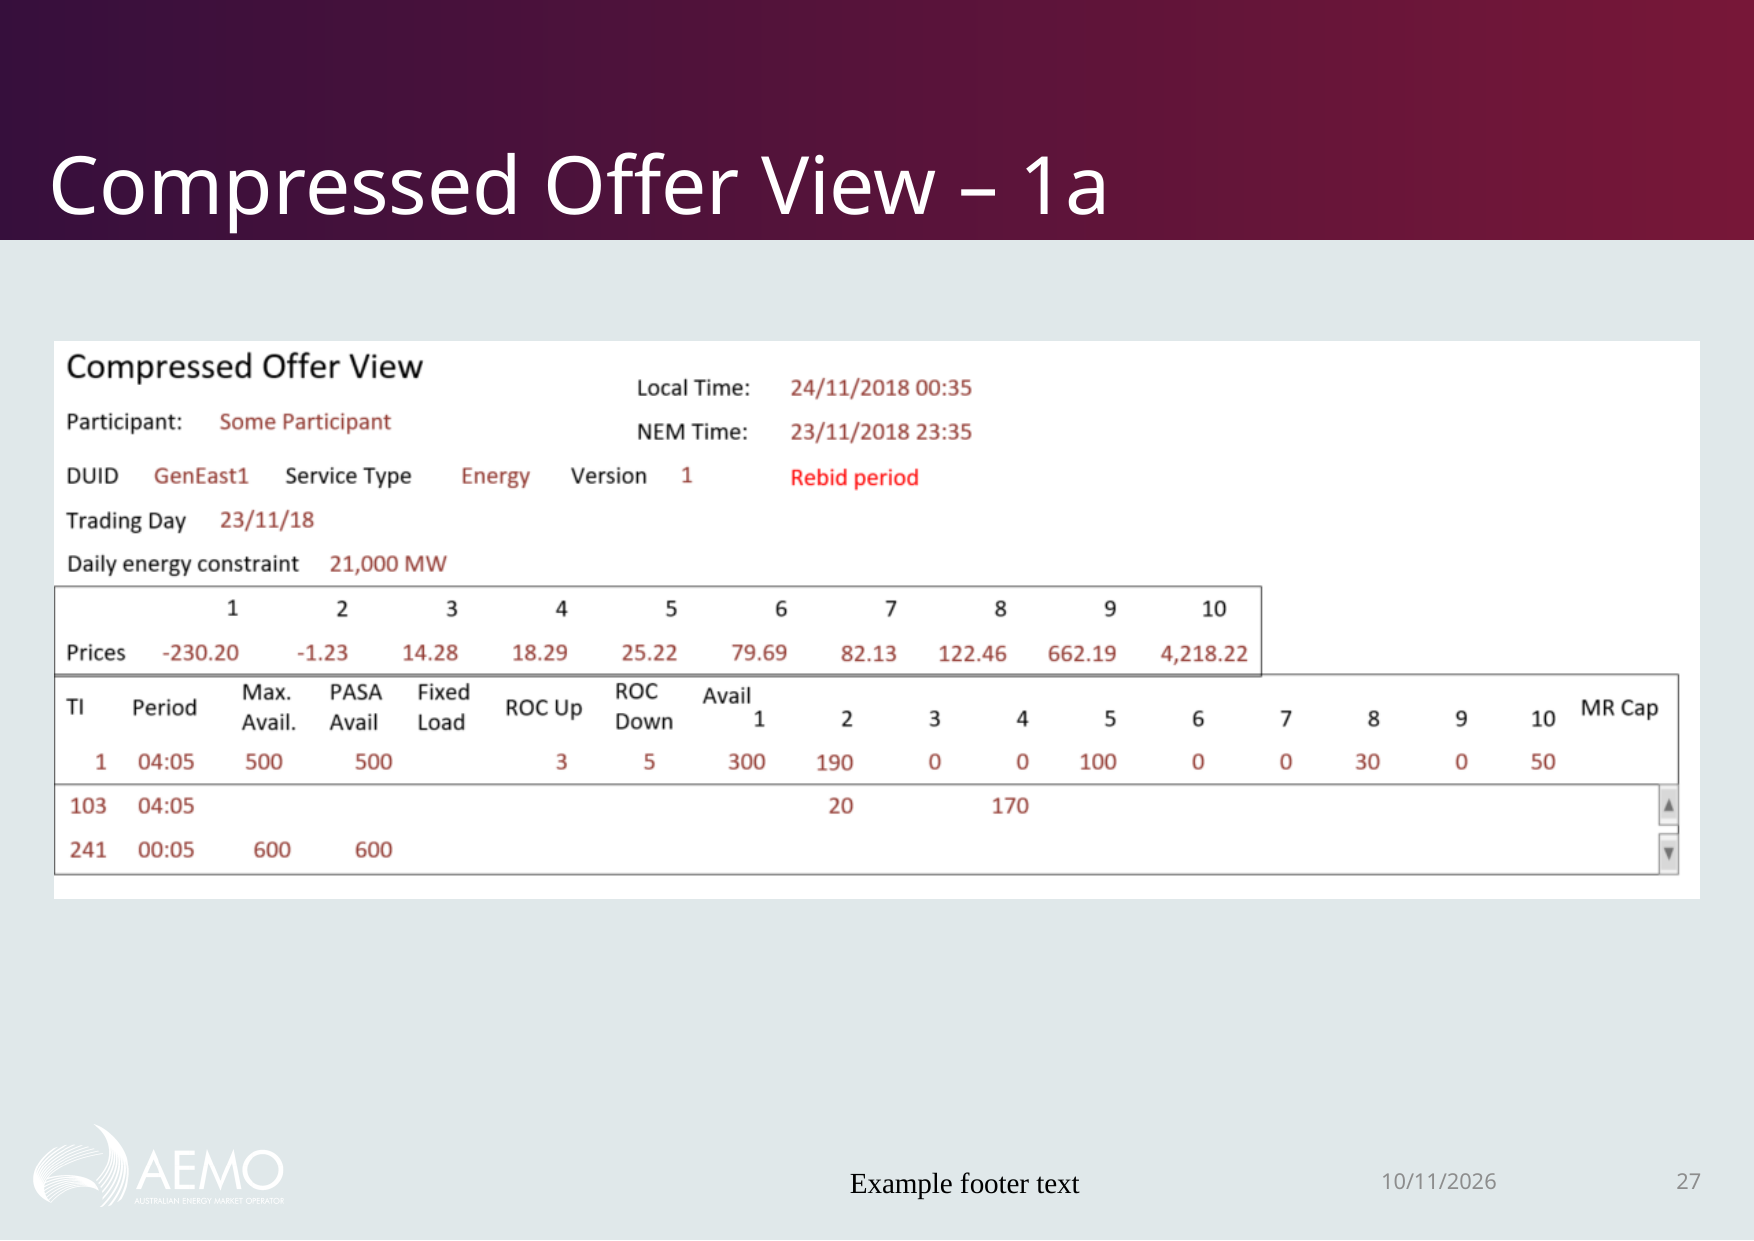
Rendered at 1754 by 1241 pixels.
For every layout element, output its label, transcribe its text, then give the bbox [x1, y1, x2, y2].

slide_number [1366, 1149, 1616, 1216]
picture [54, 341, 1700, 899]
picture [33, 1124, 284, 1207]
footer Example footer text [580, 1149, 1349, 1216]
slide_number 27 [1633, 1149, 1717, 1216]
title Compressed Offer View – 1a [33, 24, 1329, 240]
